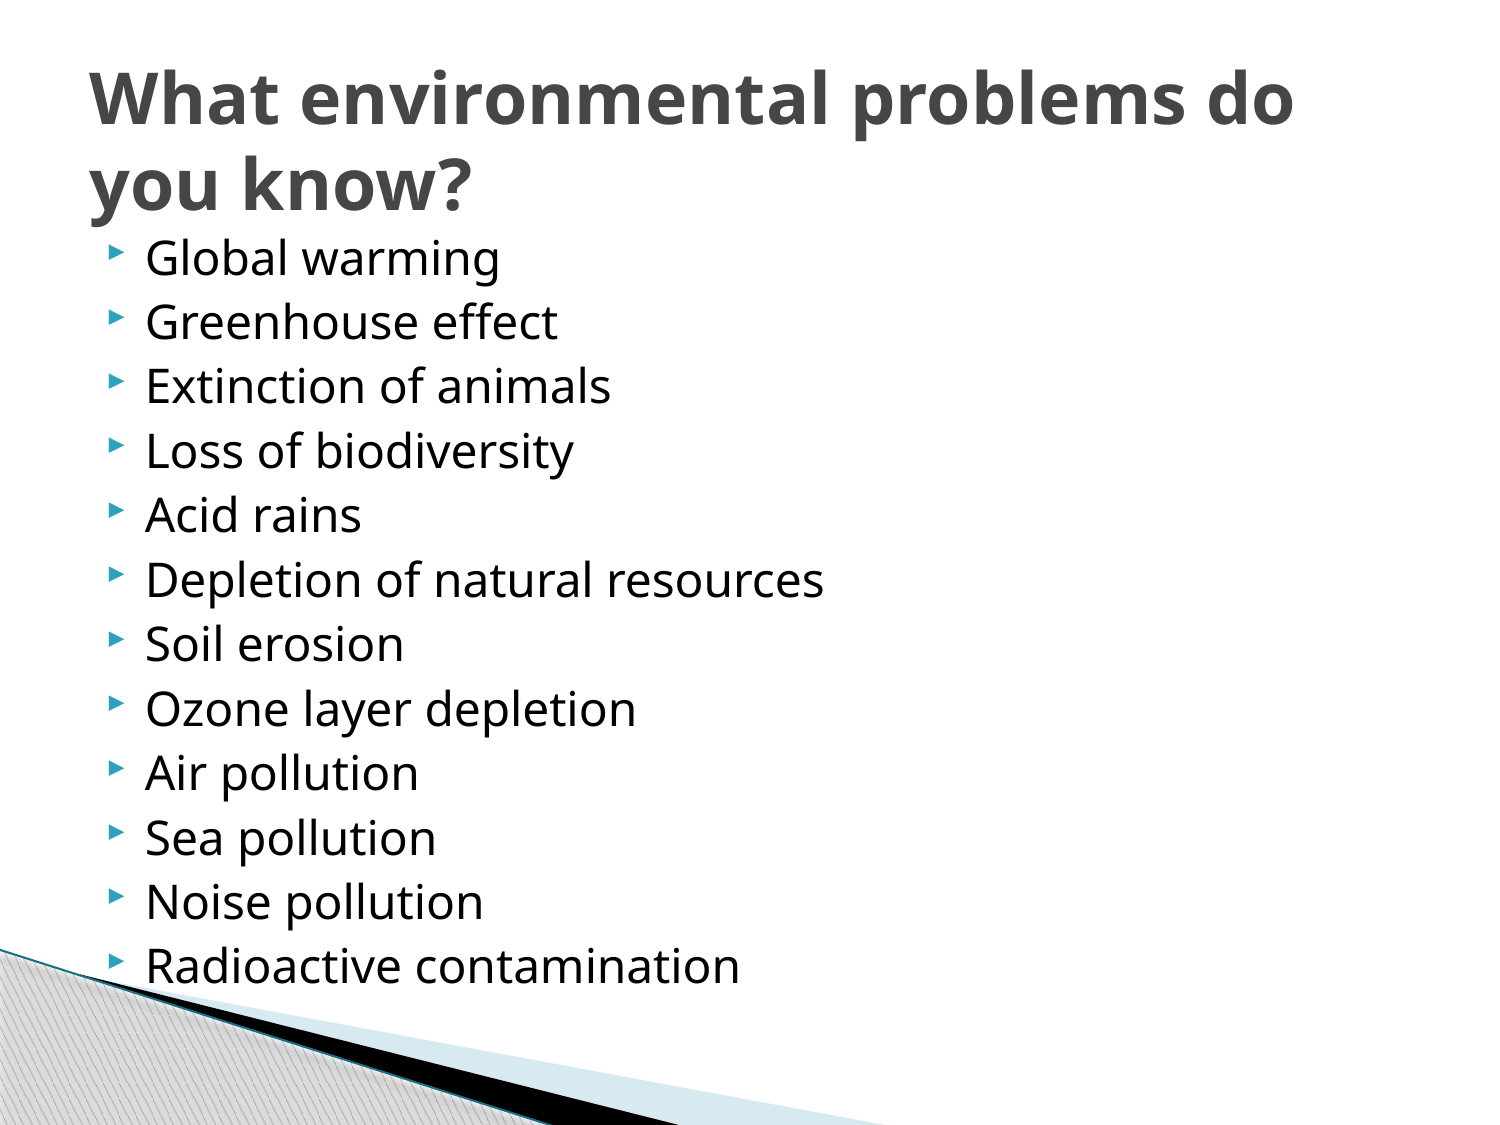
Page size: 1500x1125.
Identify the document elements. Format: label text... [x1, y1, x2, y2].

list Global warming Greenhouse effect Extinction of animals Loss of biodiversity Acid rains Depletion of natural resources Soil erosion Ozone layer depletion Air pollution Sea pollution Noise pollution Radioactive contamination [75, 233, 1425, 1005]
title What environmental problems do you know? [75, 45, 1425, 233]
